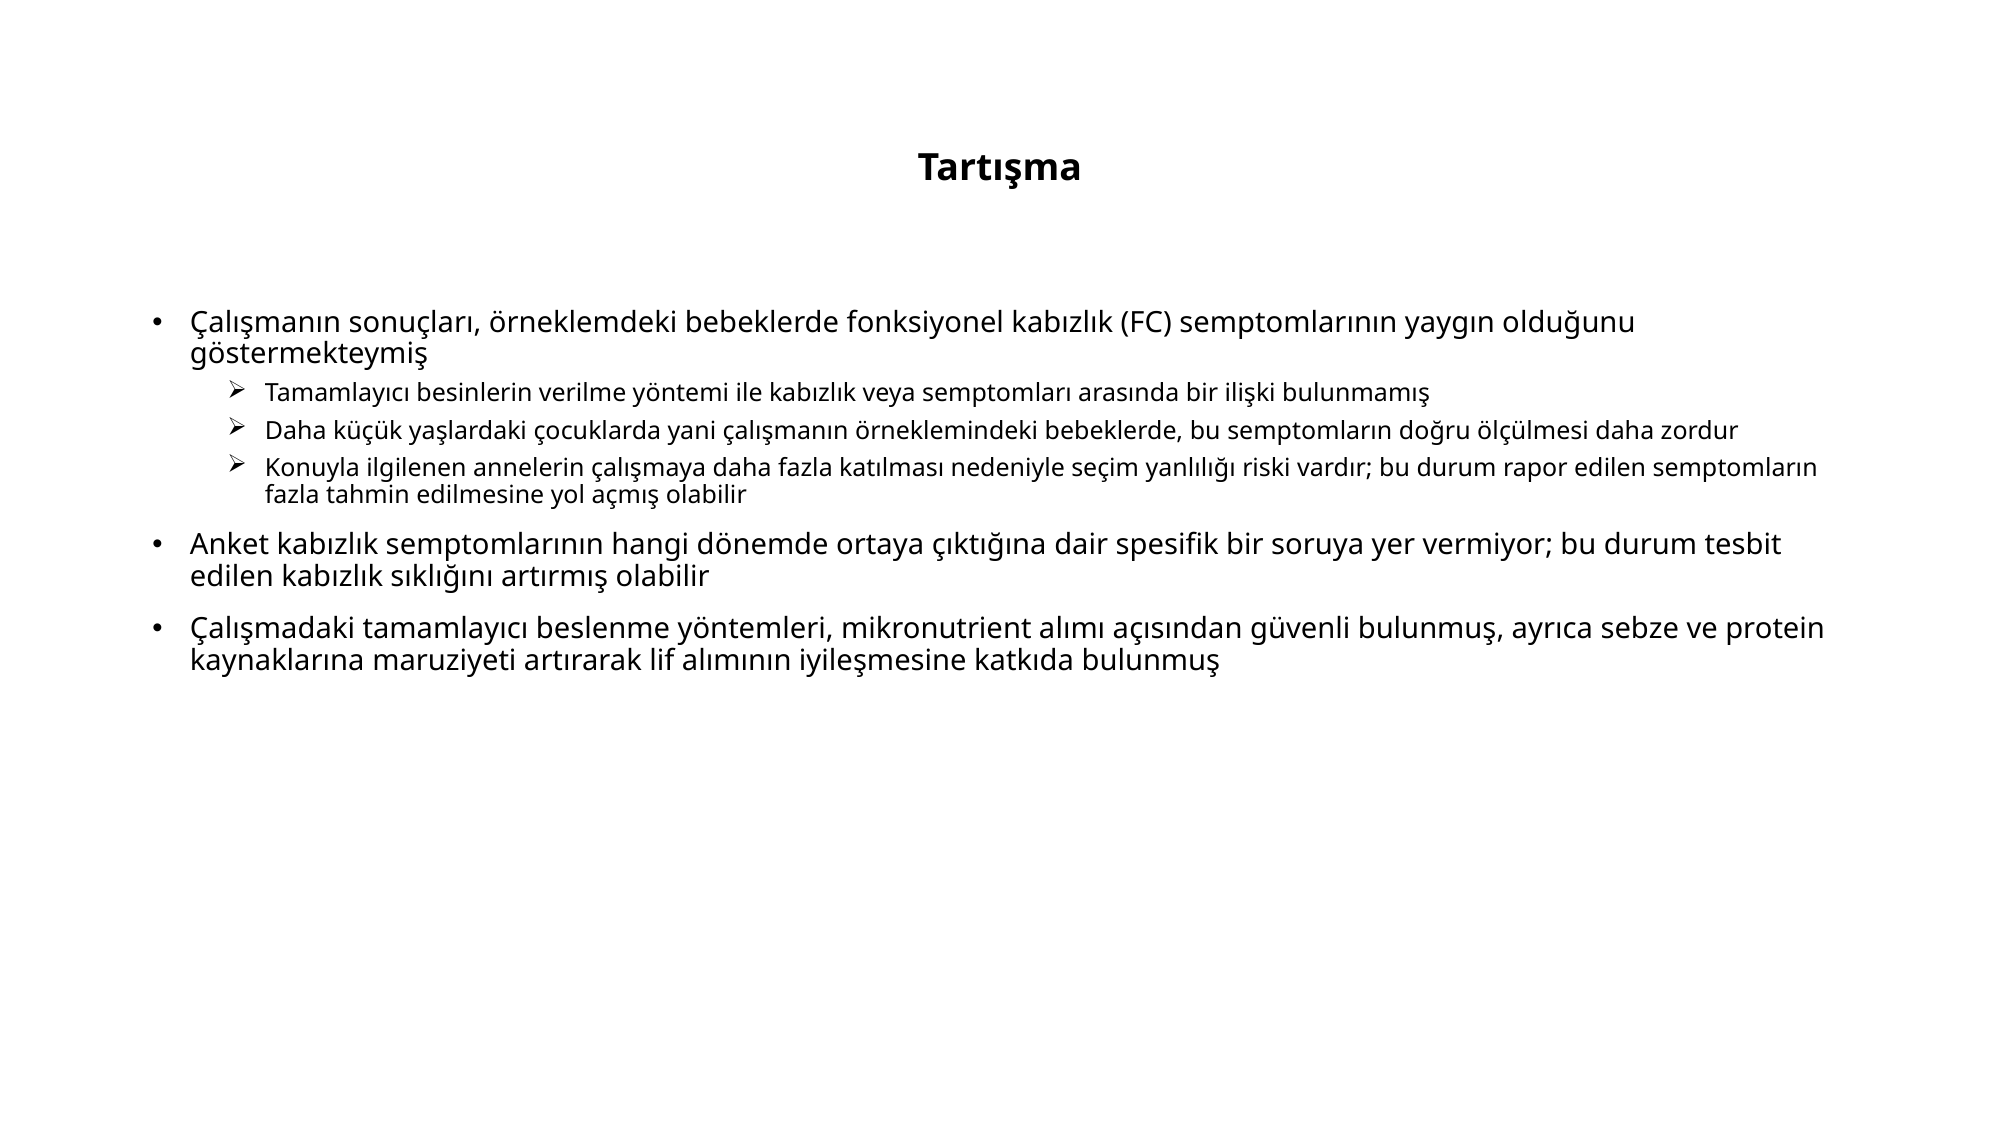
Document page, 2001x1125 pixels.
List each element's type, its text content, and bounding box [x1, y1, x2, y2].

title Tartışma [137, 59, 1863, 278]
list Çalışmanın sonuçları, örneklemdeki bebeklerde fonksiyonel kabızlık (FC) semptomlarının yaygın olduğunu göstermekteymiş Tamamlayıcı besinlerin verilme yöntemi ile kabızlık veya semptomları arasında bir ilişki bulunmamış Daha küçük yaşlardaki çocuklarda yani çalışmanın örneklemindeki bebeklerde, bu semptomların doğru ölçülmesi daha zordur Konuyla ilgilenen annelerin çalışmaya daha fazla katılması nedeniyle seçim yanlılığı riski vardır; bu durum rapor edilen semptomların fazla tahmin edilmesine yol açmış olabilir Anket kabızlık semptomlarının hangi dönemde ortaya çıktığına dair spesifik bir soruya yer vermiyor; bu durum tesbit edilen kabızlık sıklığını artırmış olabilir Çalışmadaki tamamlayıcı beslenme yöntemleri, mikronutrient alımı açısından güvenli bulunmuş, ayrıca sebze ve protein kaynaklarına maruziyeti artırarak lif alımının iyileşmesine katkıda bulunmuş [137, 299, 1863, 1014]
